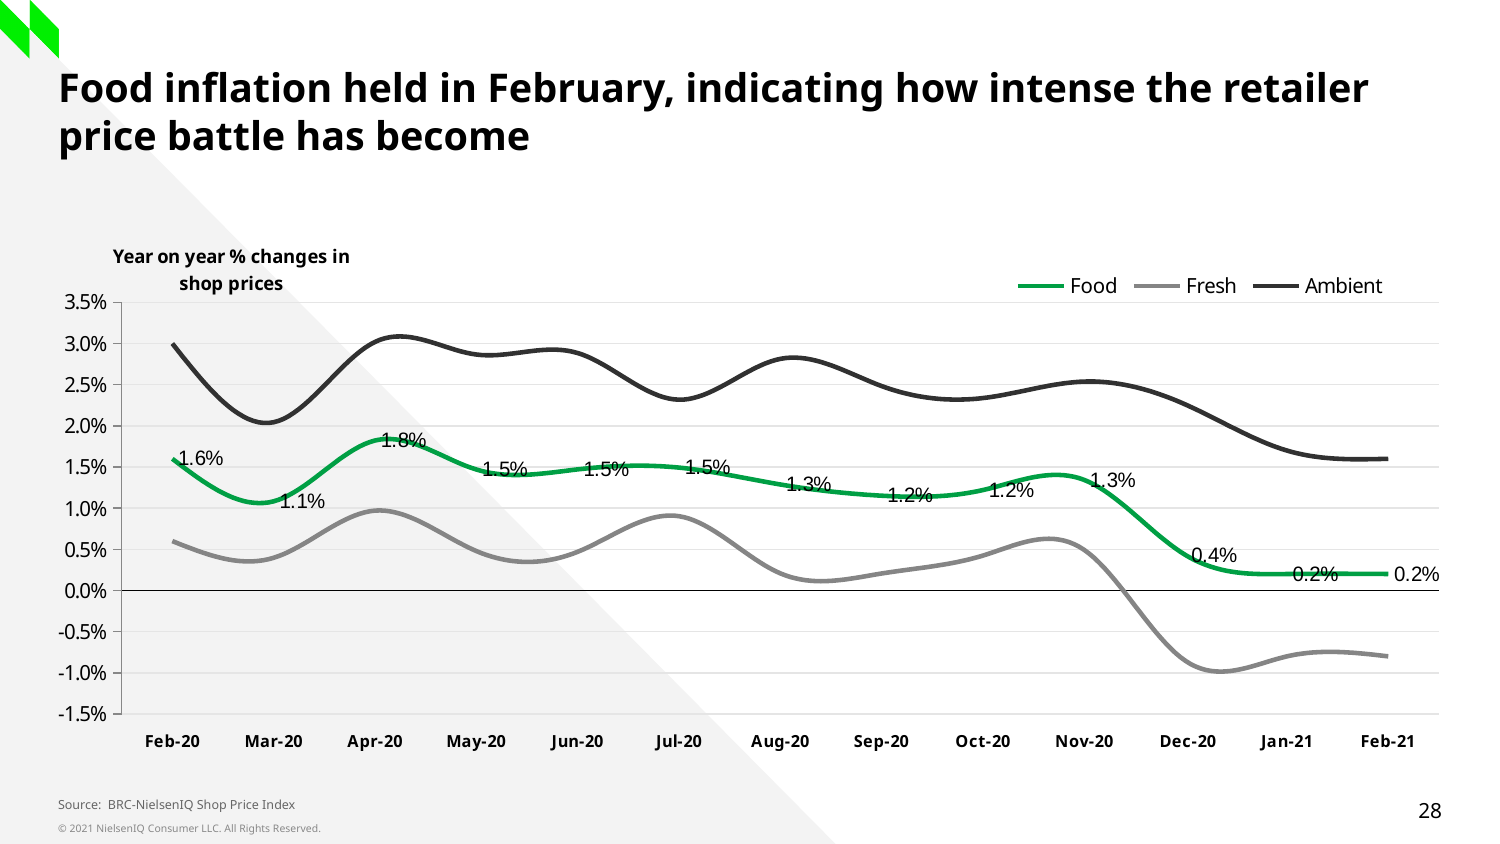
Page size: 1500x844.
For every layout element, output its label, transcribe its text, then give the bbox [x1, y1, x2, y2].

chart [57, 225, 1441, 780]
title Food inflation held in February, indicating how intense the retailer price battle has become [58, 48, 1442, 113]
subtitle Source: BRC-NielsenIQ Shop Price Index [58, 796, 1397, 828]
picture [0, 0, 59, 59]
